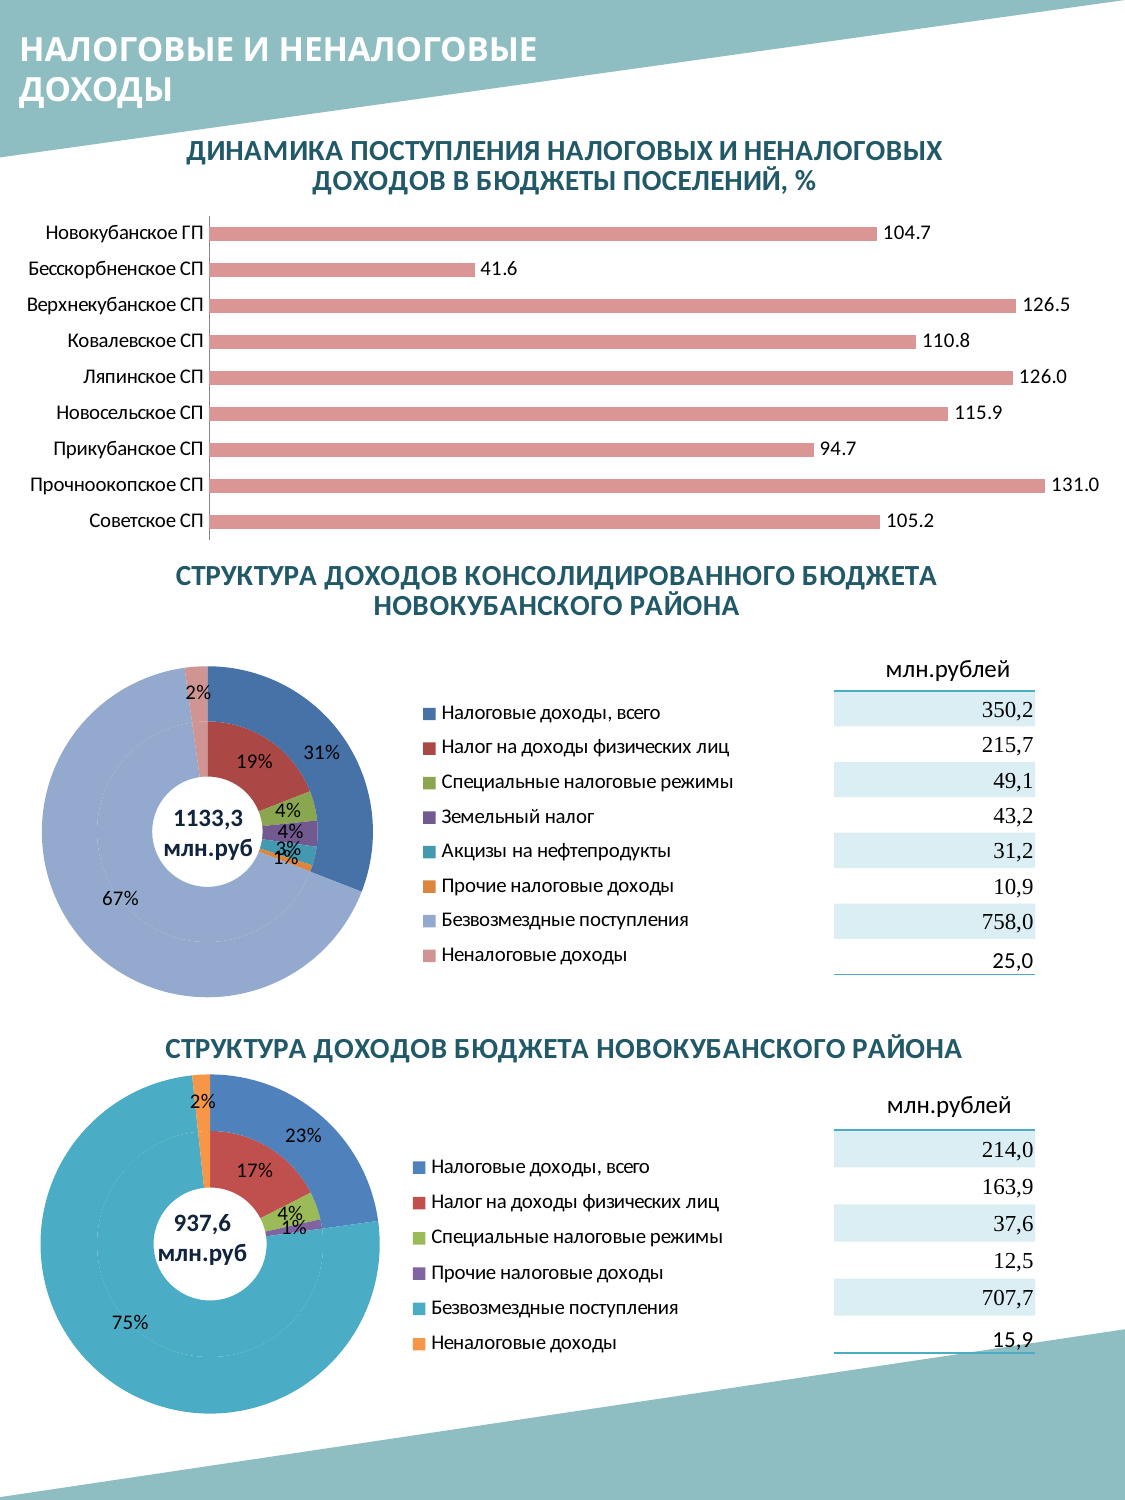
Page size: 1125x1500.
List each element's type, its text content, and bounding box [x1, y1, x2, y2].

chart [0, 113, 1125, 1497]
text_box [0, 0, 1125, 114]
text_box НАЛОГОВЫЕ И НЕНАЛОГОВЫЕ ДОХОДЫ [4, 20, 681, 111]
